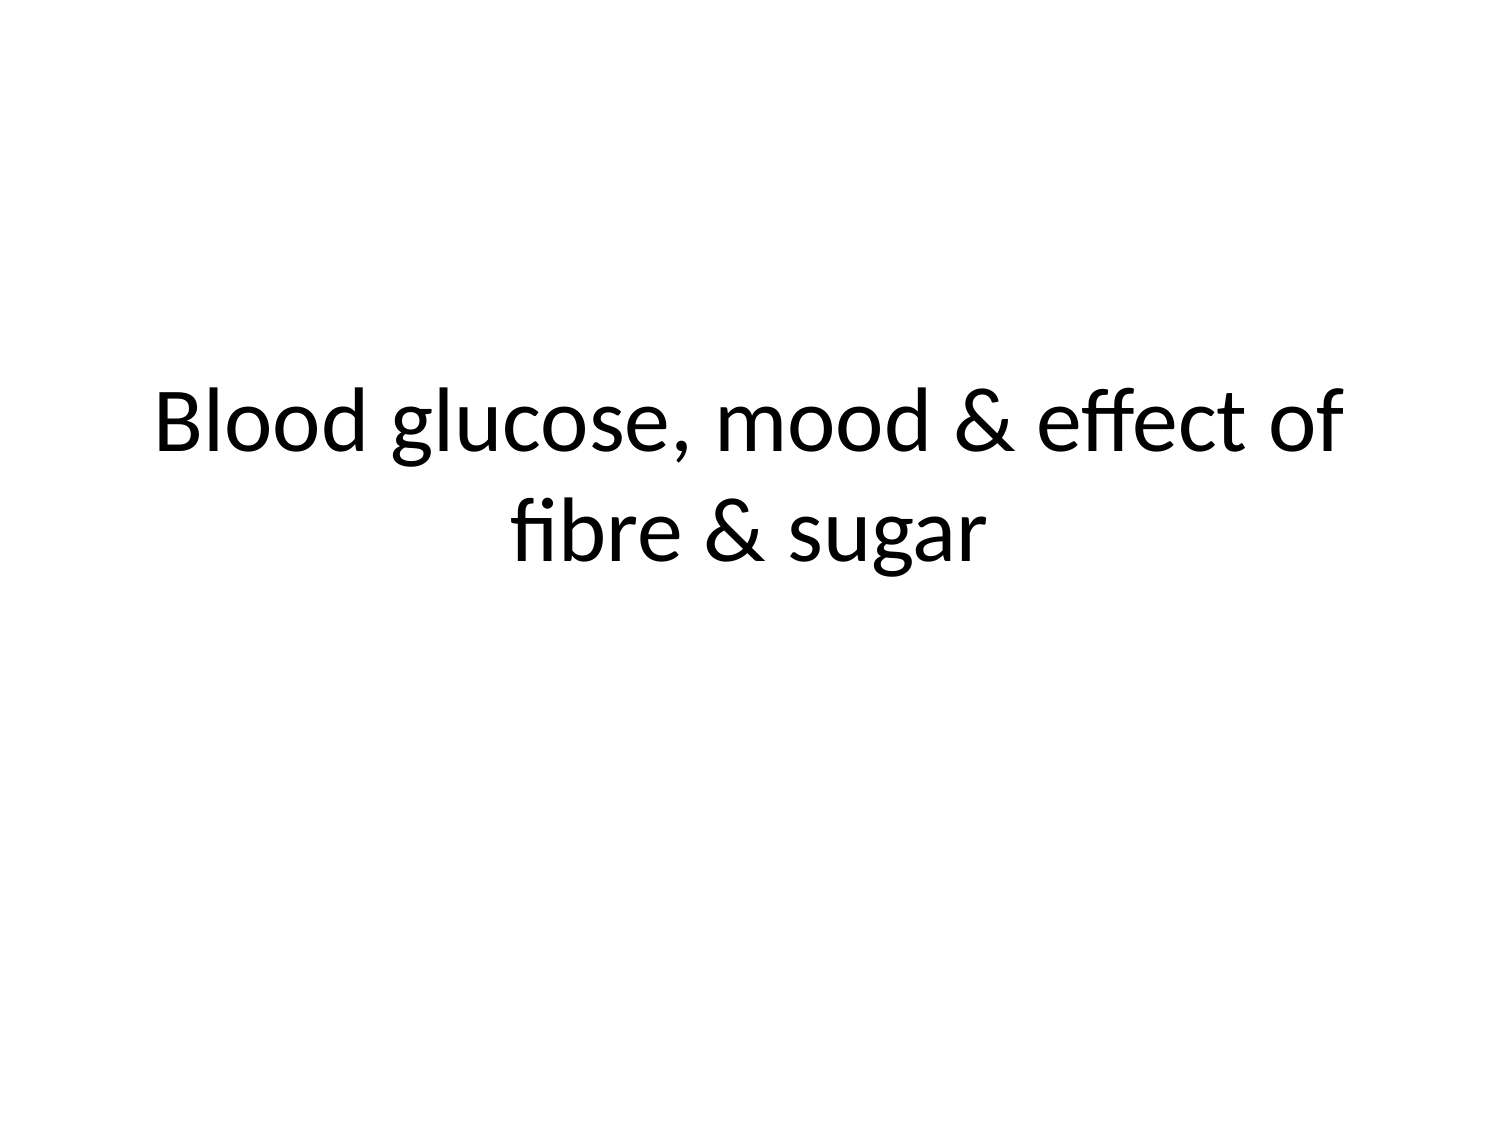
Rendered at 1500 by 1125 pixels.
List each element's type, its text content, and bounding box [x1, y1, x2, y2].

title Blood glucose, mood & effect of fibre & sugar [112, 349, 1388, 591]
